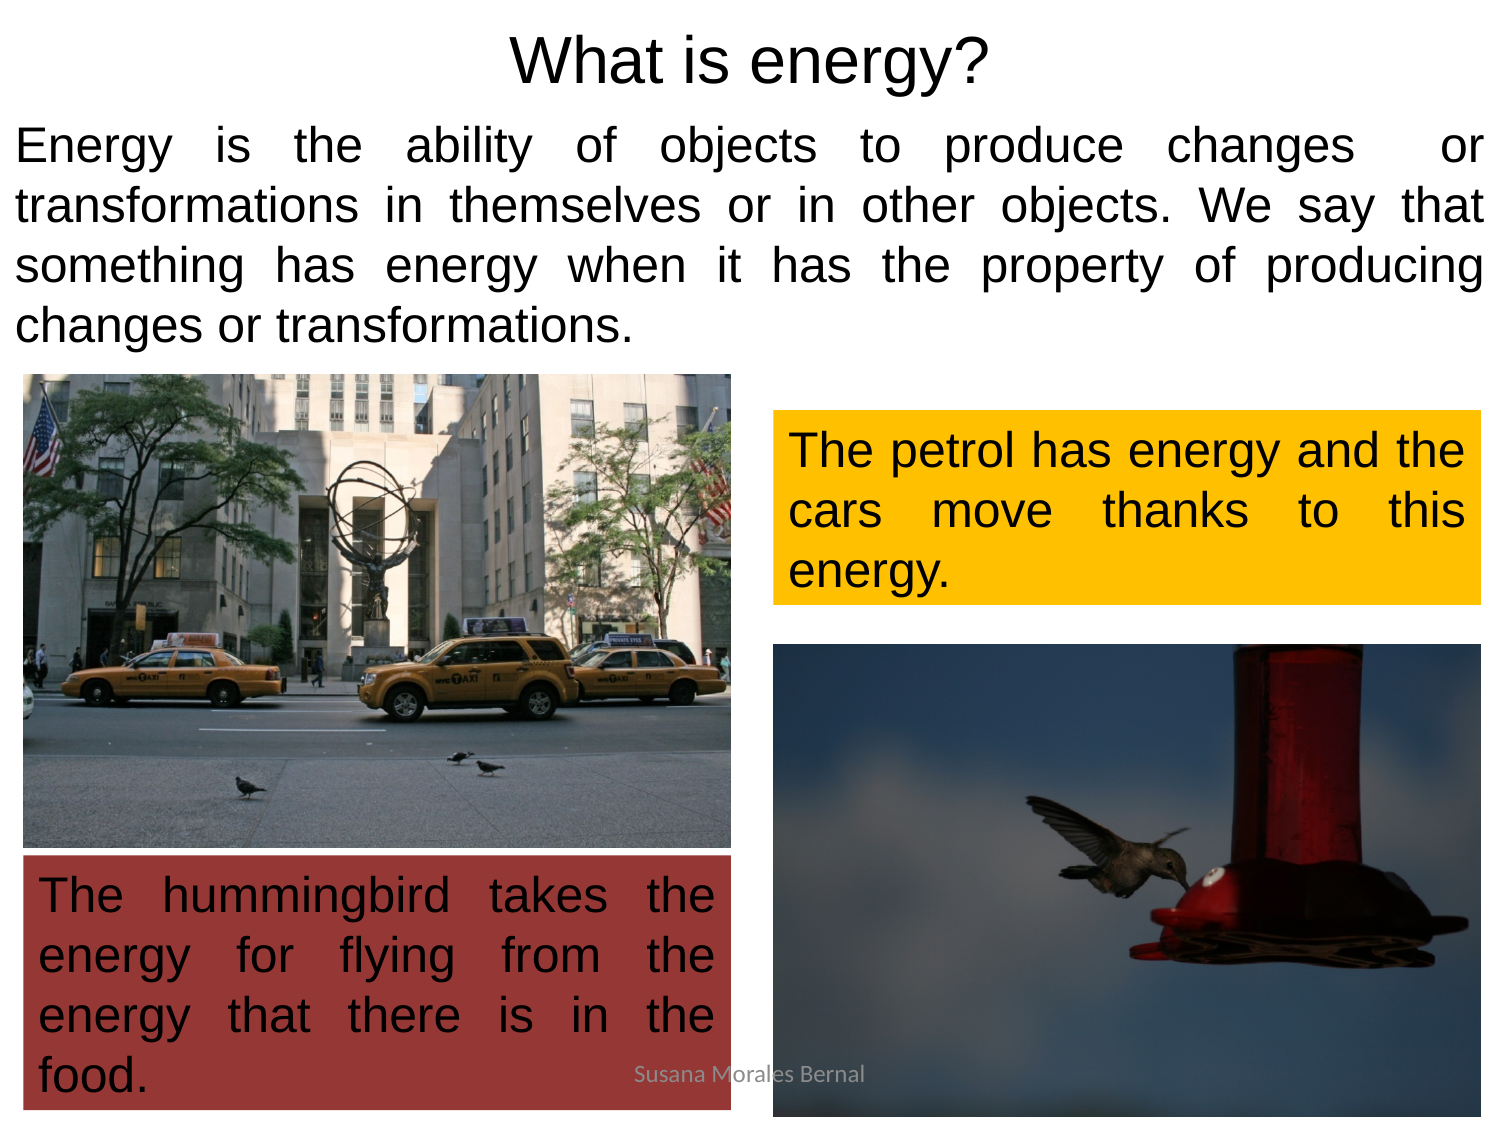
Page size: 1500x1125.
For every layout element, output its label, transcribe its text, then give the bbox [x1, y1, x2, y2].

text_box The hummingbird takes the energy for flying from the energy that there is in the food. [23, 856, 731, 1111]
footer Susana Morales Bernal [512, 1042, 768, 1103]
picture [773, 644, 1482, 1118]
text_box Energy is the ability of objects to produce changes or transformations in themselves or in other objects. We say that something has energy when it has the property of producing changes or transformations. [0, 105, 1500, 361]
text_box The petrol has energy and the cars move thanks to this energy. [773, 410, 1481, 605]
picture [23, 374, 732, 848]
text_box What is energy? [0, 9, 1500, 105]
